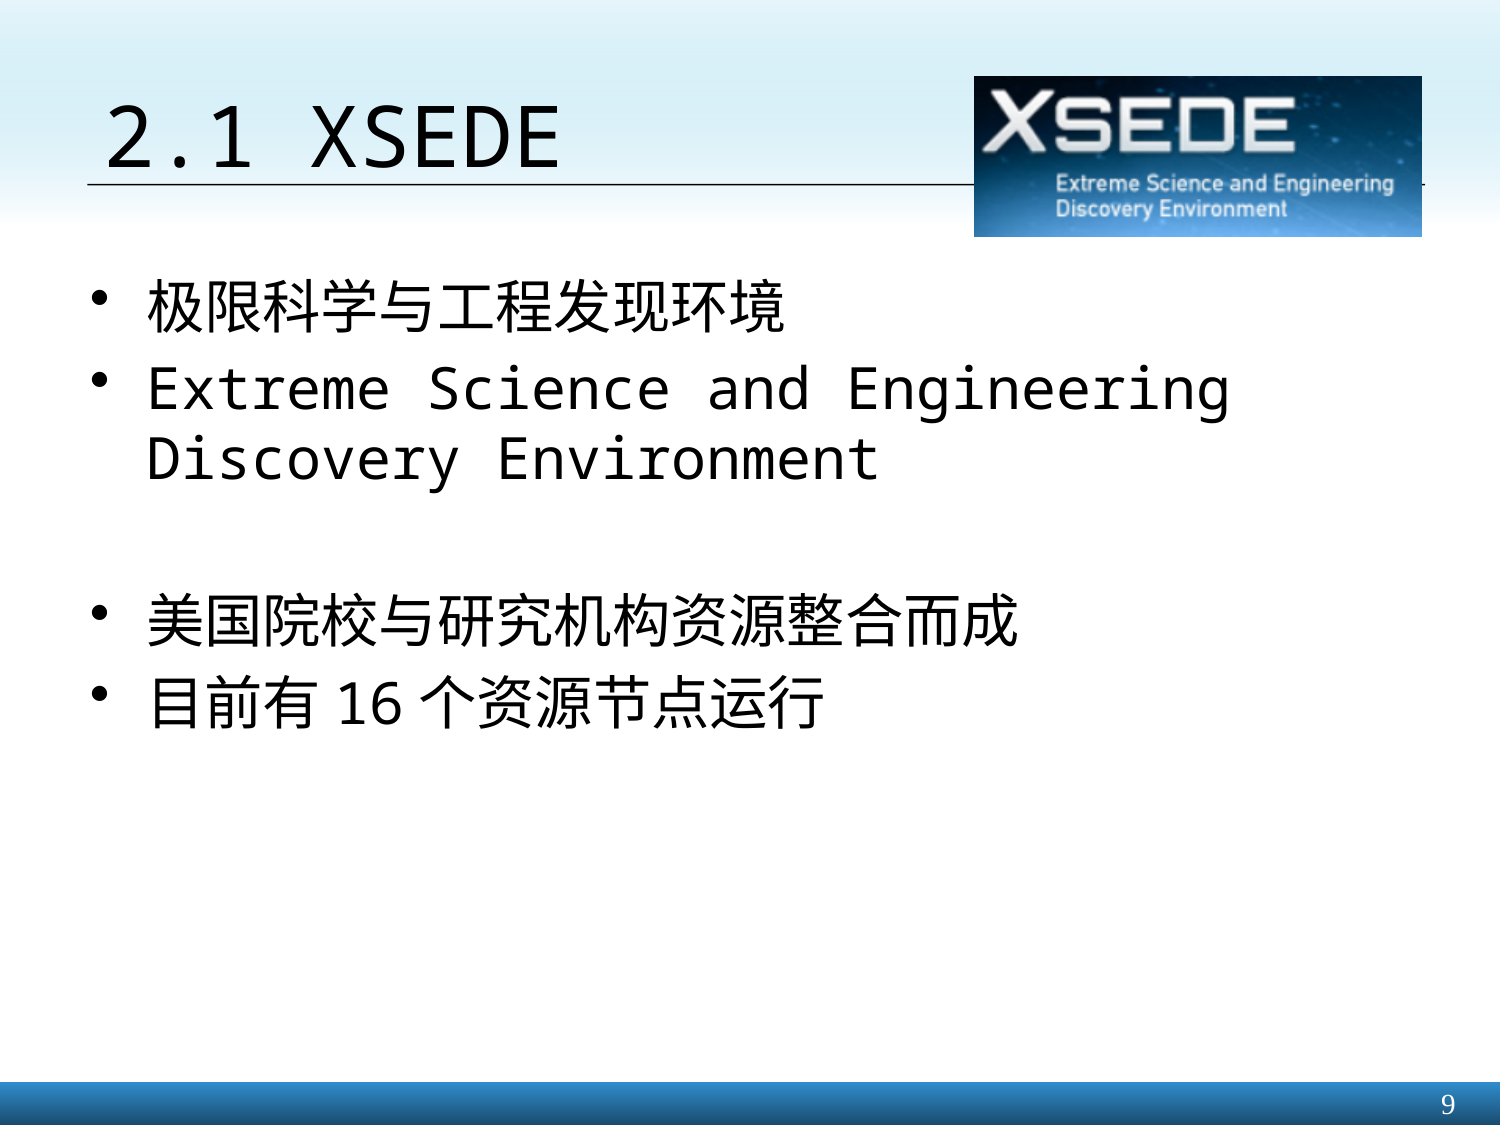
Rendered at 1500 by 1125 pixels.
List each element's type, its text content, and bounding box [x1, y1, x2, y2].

picture [974, 75, 1422, 238]
list 极限科学与工程发现环境 Extreme Science and Engineering Discovery Environment 美国院校与研究机构资源整合而成 目前有16个资源节点运行 [75, 262, 1425, 950]
title 2.1 XSEDE [88, 90, 969, 177]
